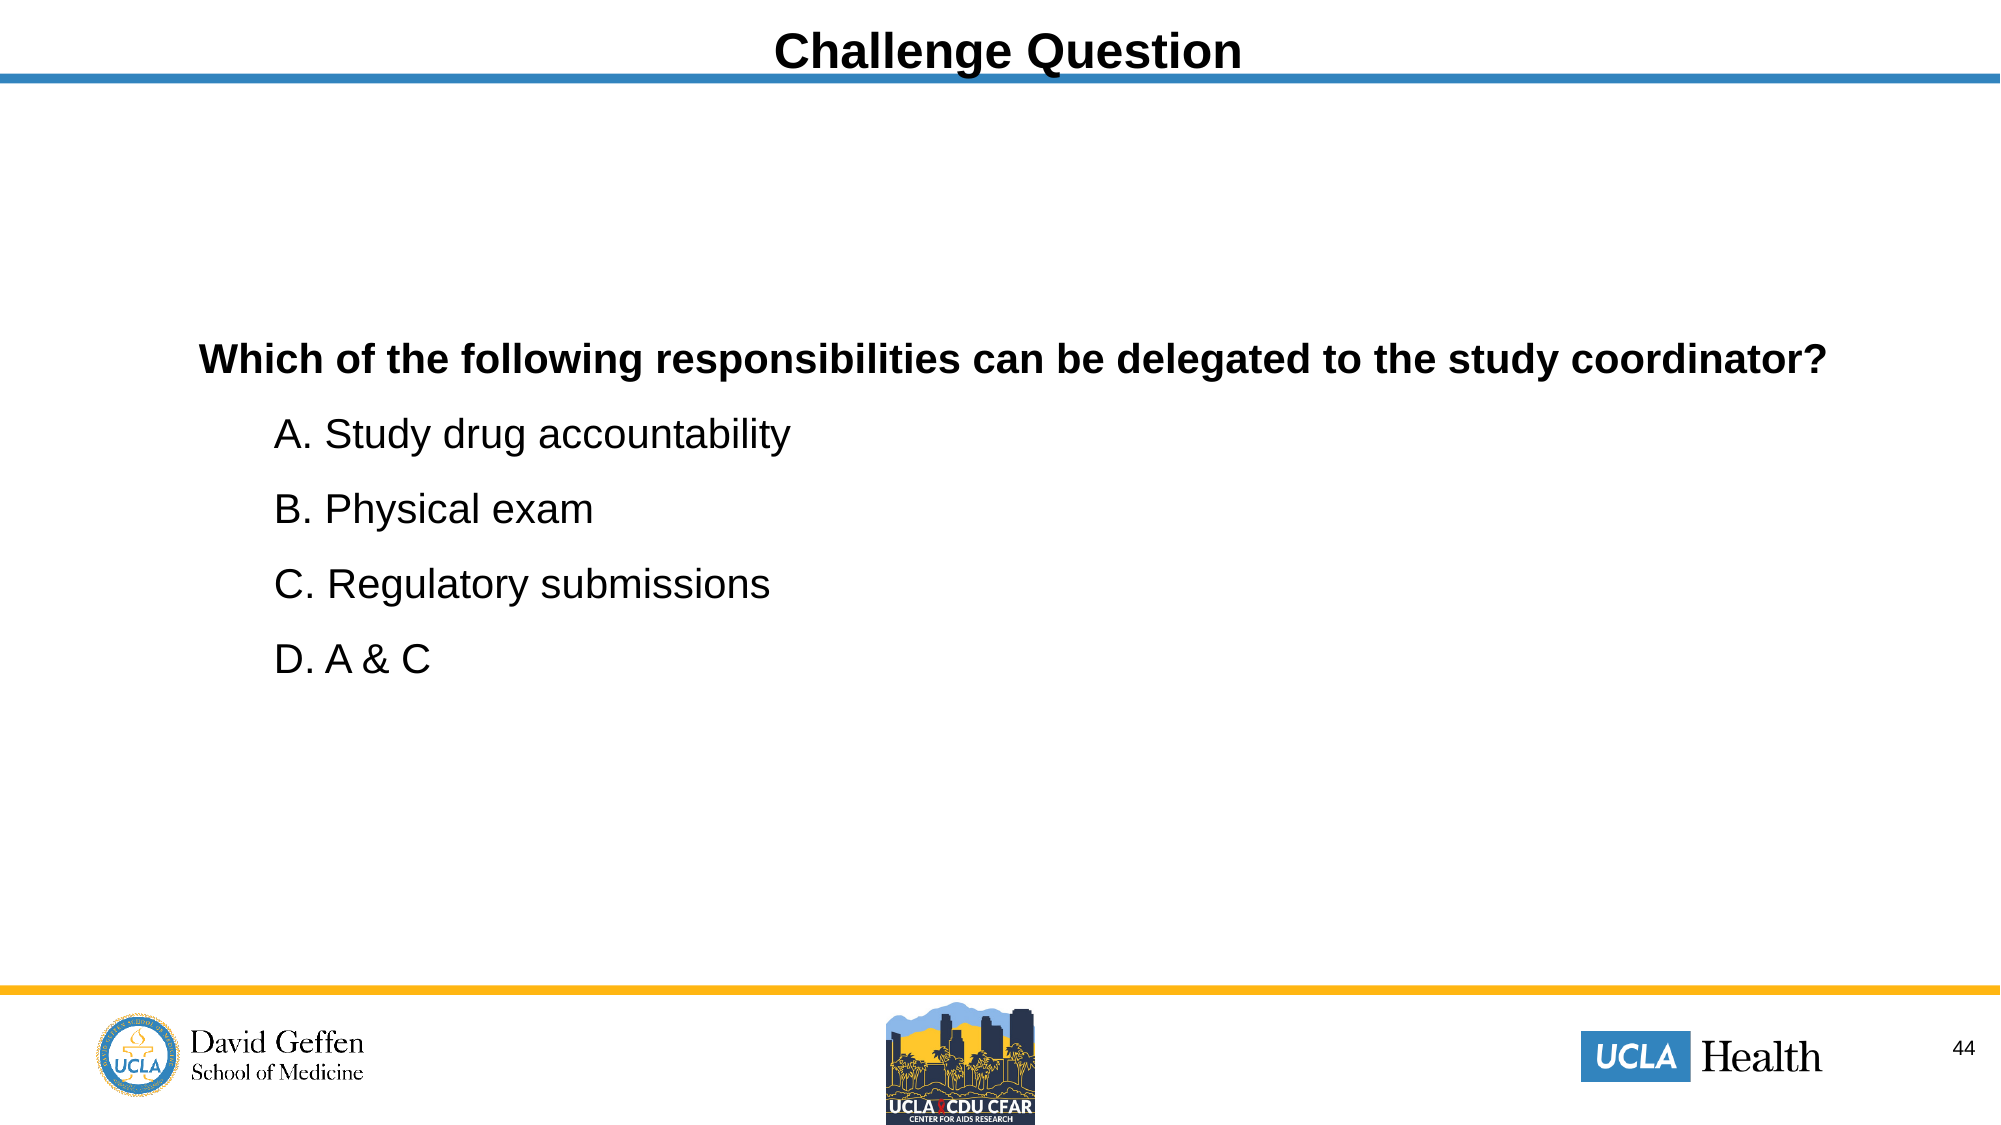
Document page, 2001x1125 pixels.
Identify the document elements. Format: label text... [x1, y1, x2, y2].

picture [96, 1013, 364, 1097]
text_box Challenge Question [759, 11, 1259, 86]
slide_number 44 [1575, 1022, 1976, 1072]
text_box Which of the following responsibilities can be delegated to the study coordinator? A. Study drug accountability B. Physical exam C. Regulatory submissions D. A & C [184, 274, 1919, 689]
picture [885, 998, 1035, 1125]
